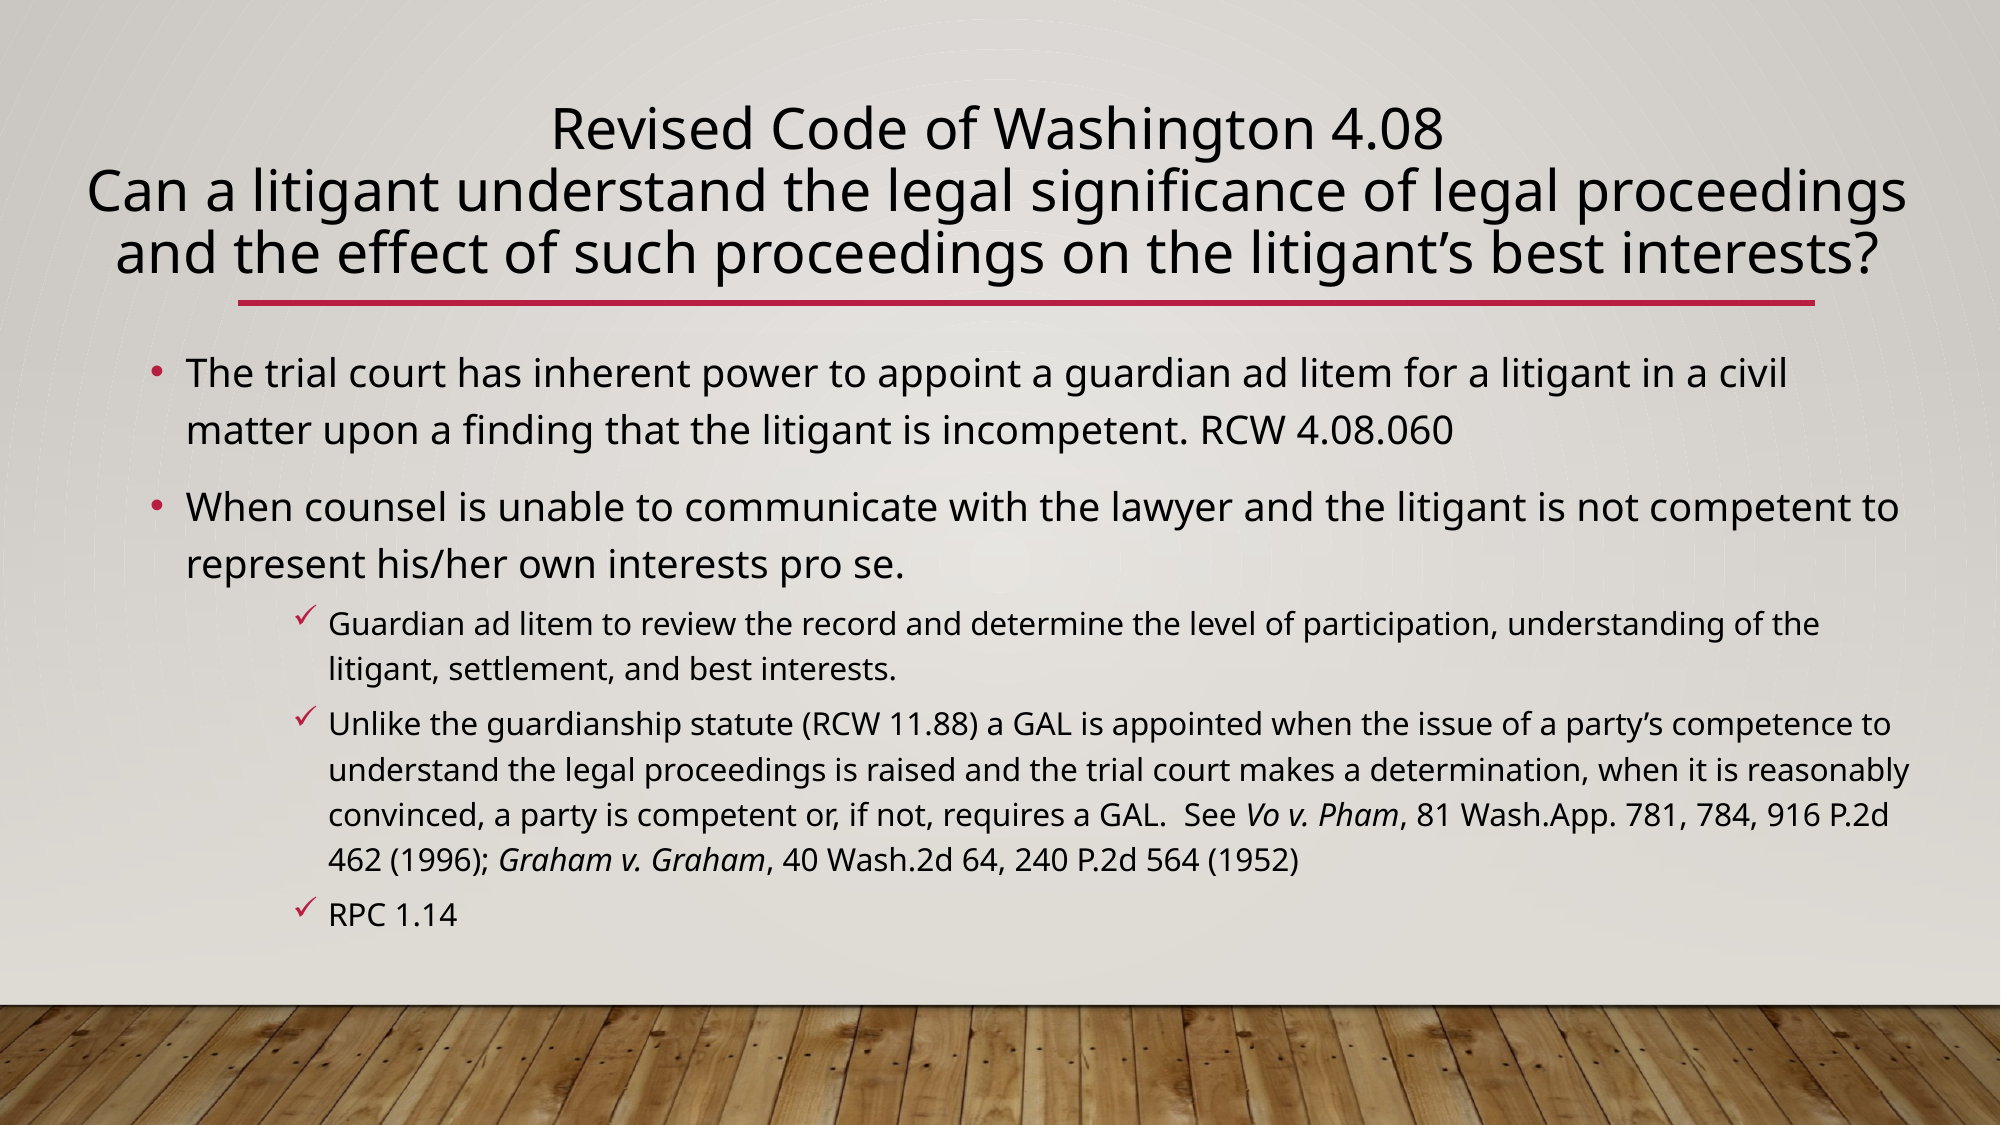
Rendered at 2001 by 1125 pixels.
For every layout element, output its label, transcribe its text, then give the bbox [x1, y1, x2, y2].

list The trial court has inherent power to appoint a guardian ad litem for a litigant in a civil matter upon a finding that the litigant is incompetent. RCW 4.08.060 When counsel is unable to communicate with the lawyer and the litigant is not competent to represent his/her own interests pro se. Guardian ad litem to review the record and determine the level of participation, understanding of the litigant, settlement, and best interests. Unlike the guardianship statute (RCW 11.88) a GAL is appointed when the issue of a party’s competence to understand the legal proceedings is raised and the trial court makes a determination, when it is reasonably convinced, a party is competent or, if not, requires a GAL. See Vo v. Pham, 81 Wash.App. 781, 784, 916 P.2d 462 (1996); Graham v. Graham, 40 Wash.2d 64, 240 P.2d 564 (1952) RPC 1.14 [135, 330, 1927, 950]
picture [0, 1005, 2000, 1125]
title Revised Code of Washington 4.08 Can a litigant understand the legal significance of legal proceedings and the effect of such proceedings on the litigant’s best interests? [60, 92, 1937, 298]
